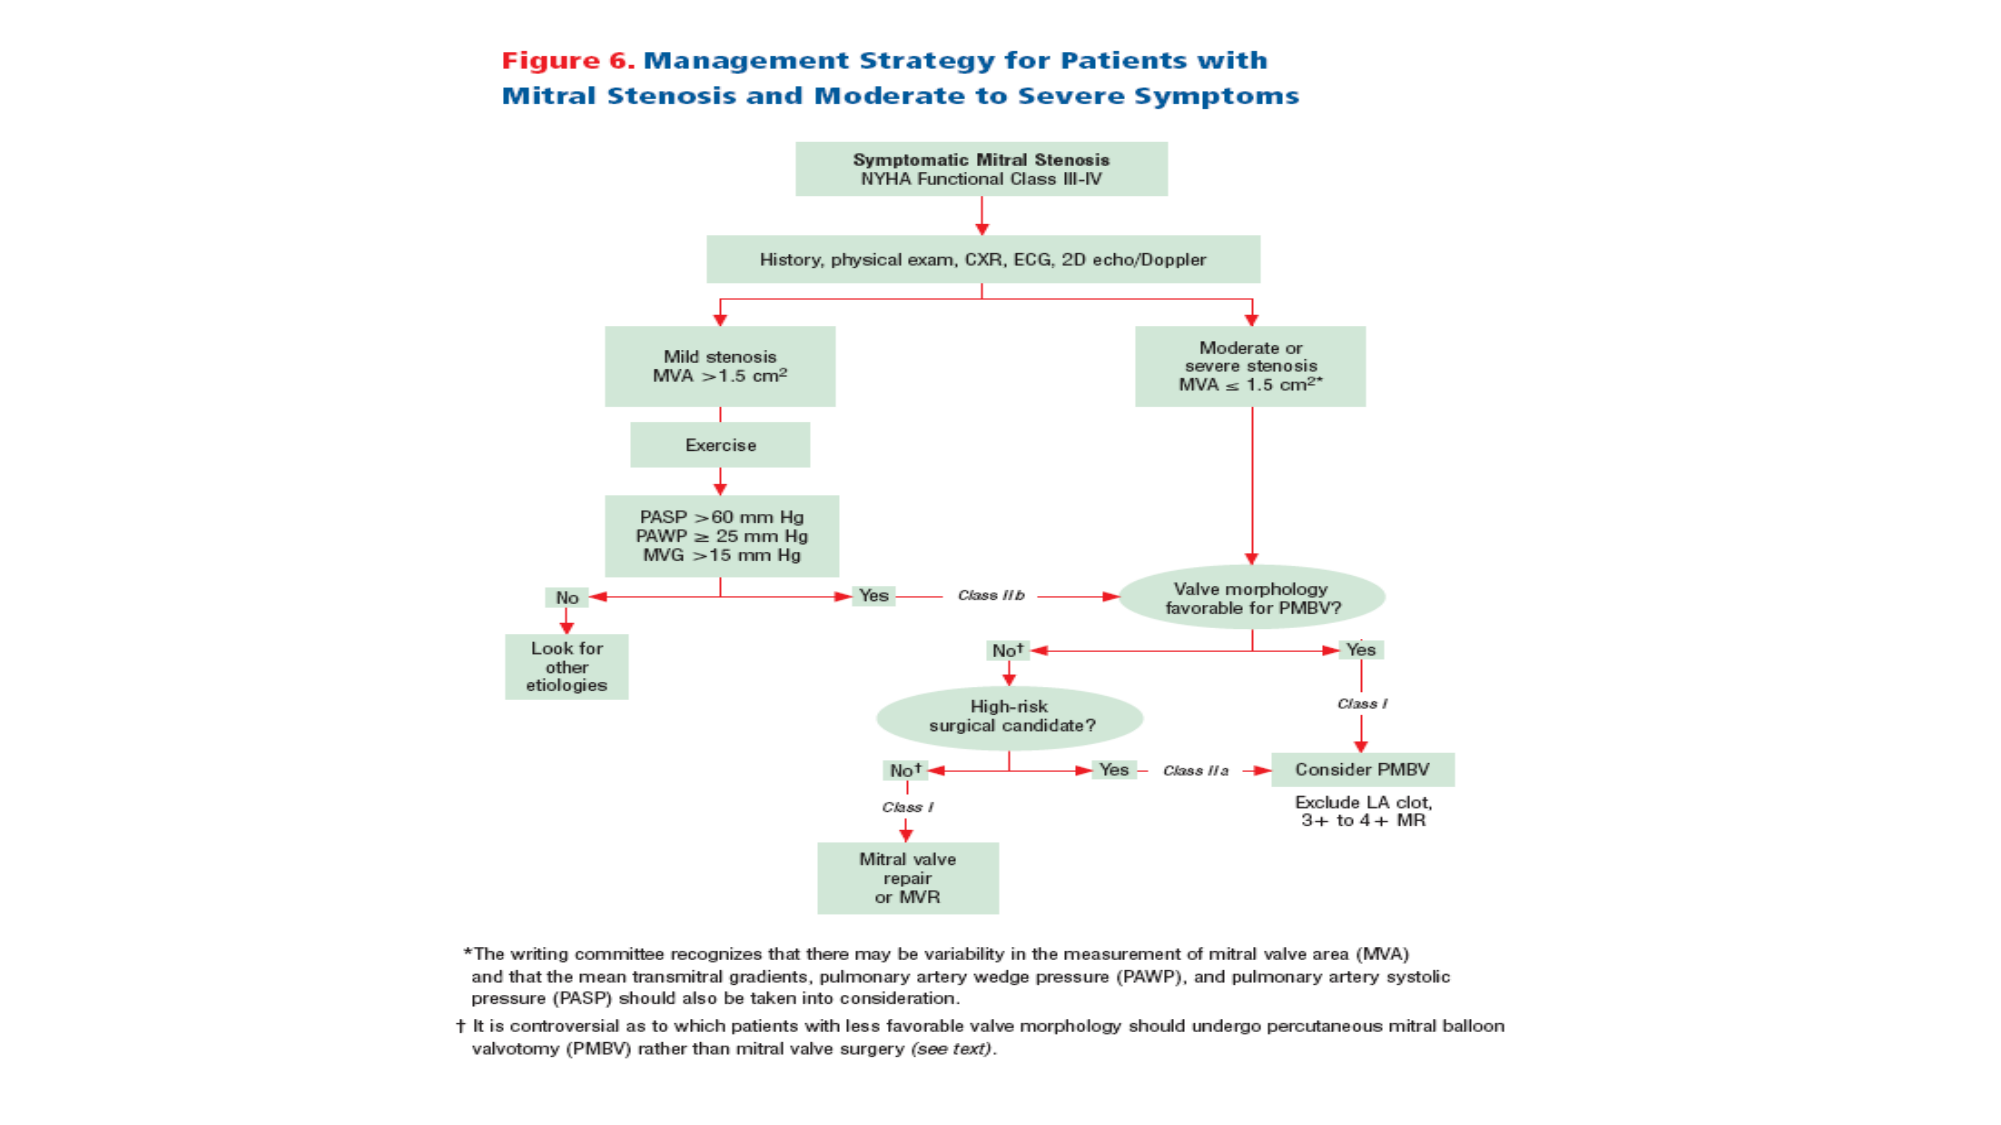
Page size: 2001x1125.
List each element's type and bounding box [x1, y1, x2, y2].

picture [433, 41, 1519, 1066]
